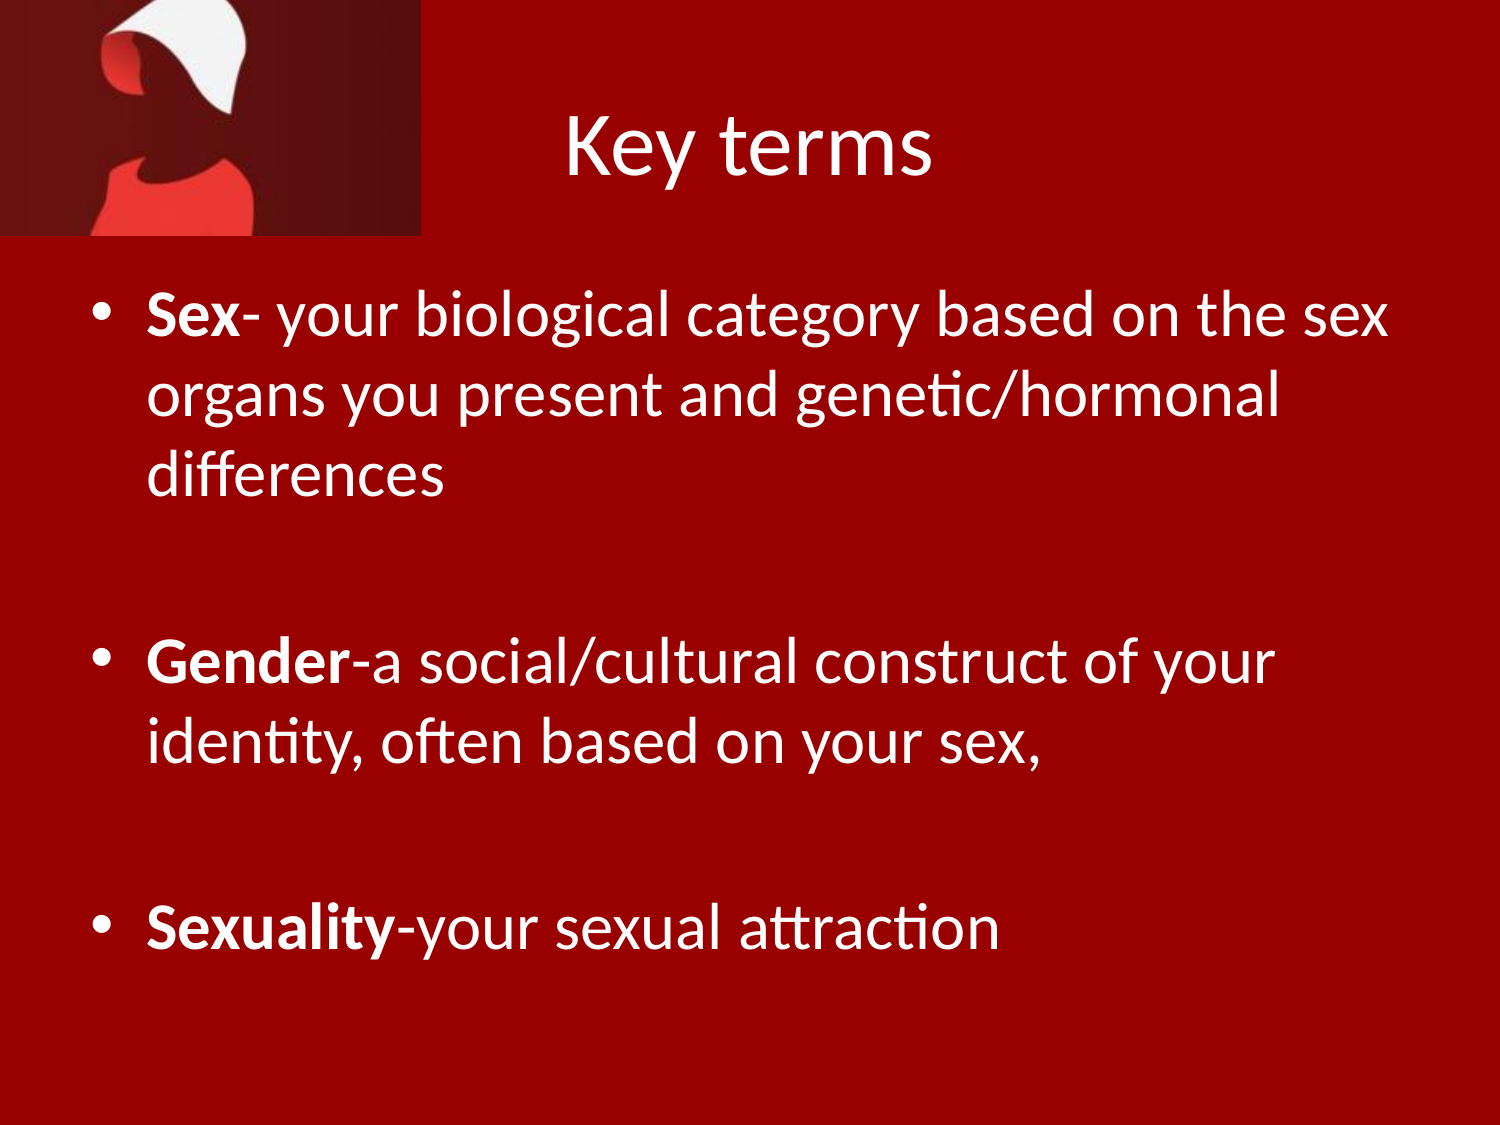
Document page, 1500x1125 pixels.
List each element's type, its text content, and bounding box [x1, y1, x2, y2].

title Key terms [424, 45, 1425, 233]
picture [0, 0, 421, 237]
list Sex- your biological category based on the sex organs you present and genetic/hormonal differences Gender-a social/cultural construct of your identity, often based on your sex, Sexuality-your sexual attraction [75, 262, 1425, 1005]
